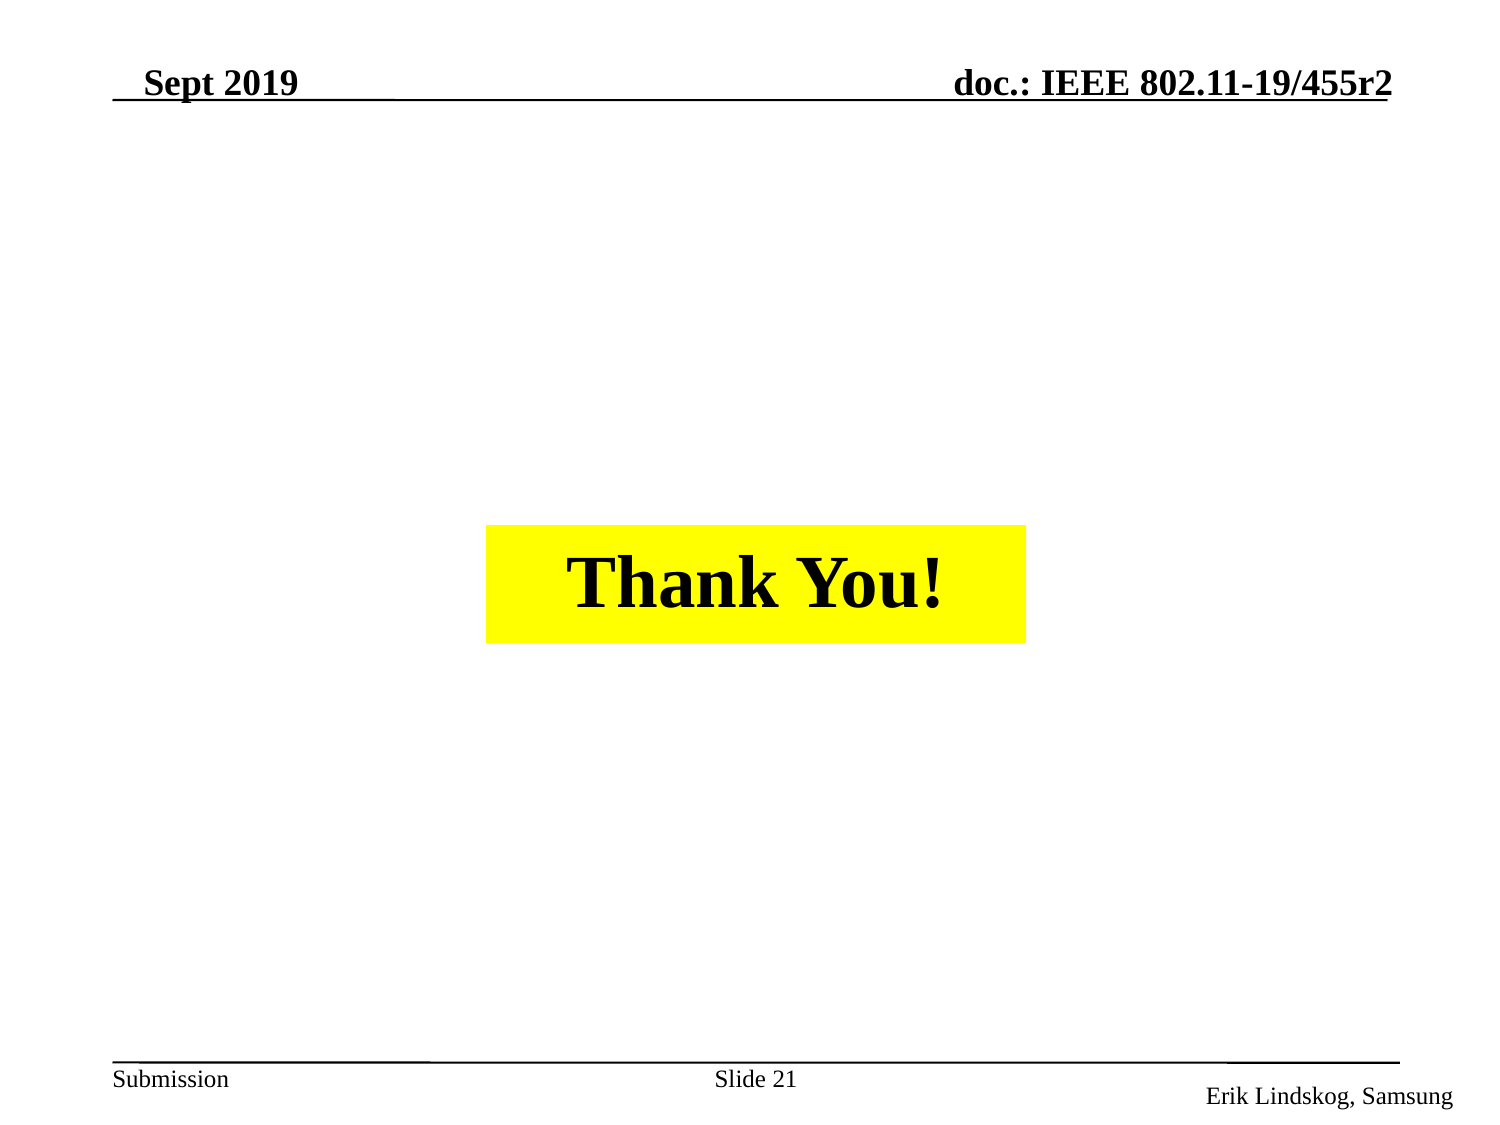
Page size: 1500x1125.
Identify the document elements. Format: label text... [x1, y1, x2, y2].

footer Erik Lindskog, Samsung [803, 1079, 1455, 1105]
slide_number Slide 21 [712, 1061, 800, 1123]
list Thank You! [485, 524, 1027, 644]
